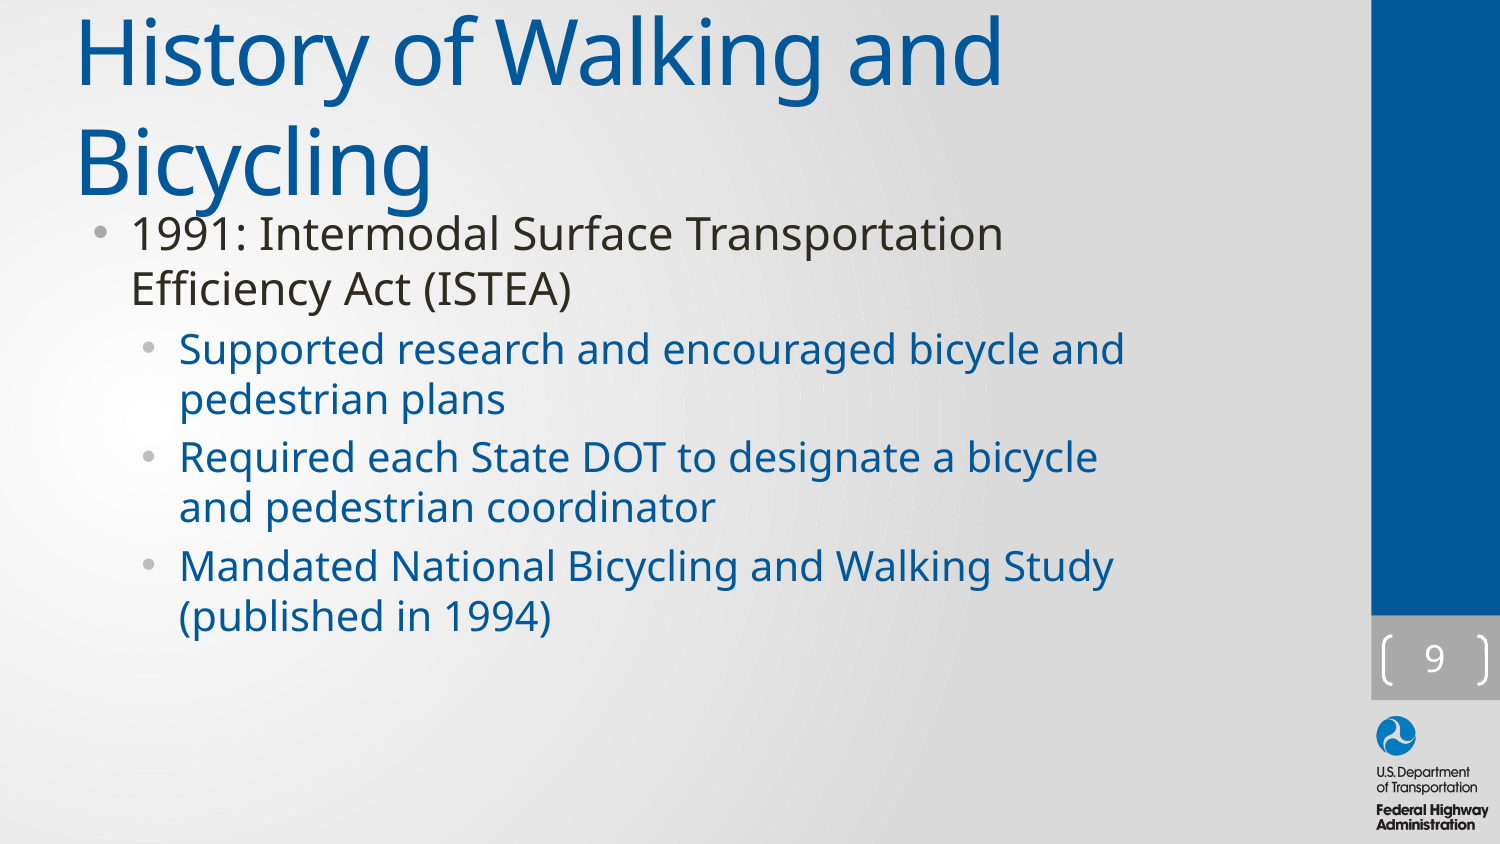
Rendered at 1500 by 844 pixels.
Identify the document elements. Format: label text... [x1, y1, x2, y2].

slide_number 9 [1381, 634, 1488, 687]
title History of Walking and Bicycling [58, 33, 1309, 175]
list 1991: Intermodal Surface Transportation Efficiency Act (ISTEA) Supported research and encouraged bicycle and pedestrian plans Required each State DOT to designate a bicycle and pedestrian coordinator Mandated National Bicycling and Walking Study (published in 1994) [58, 196, 1195, 788]
